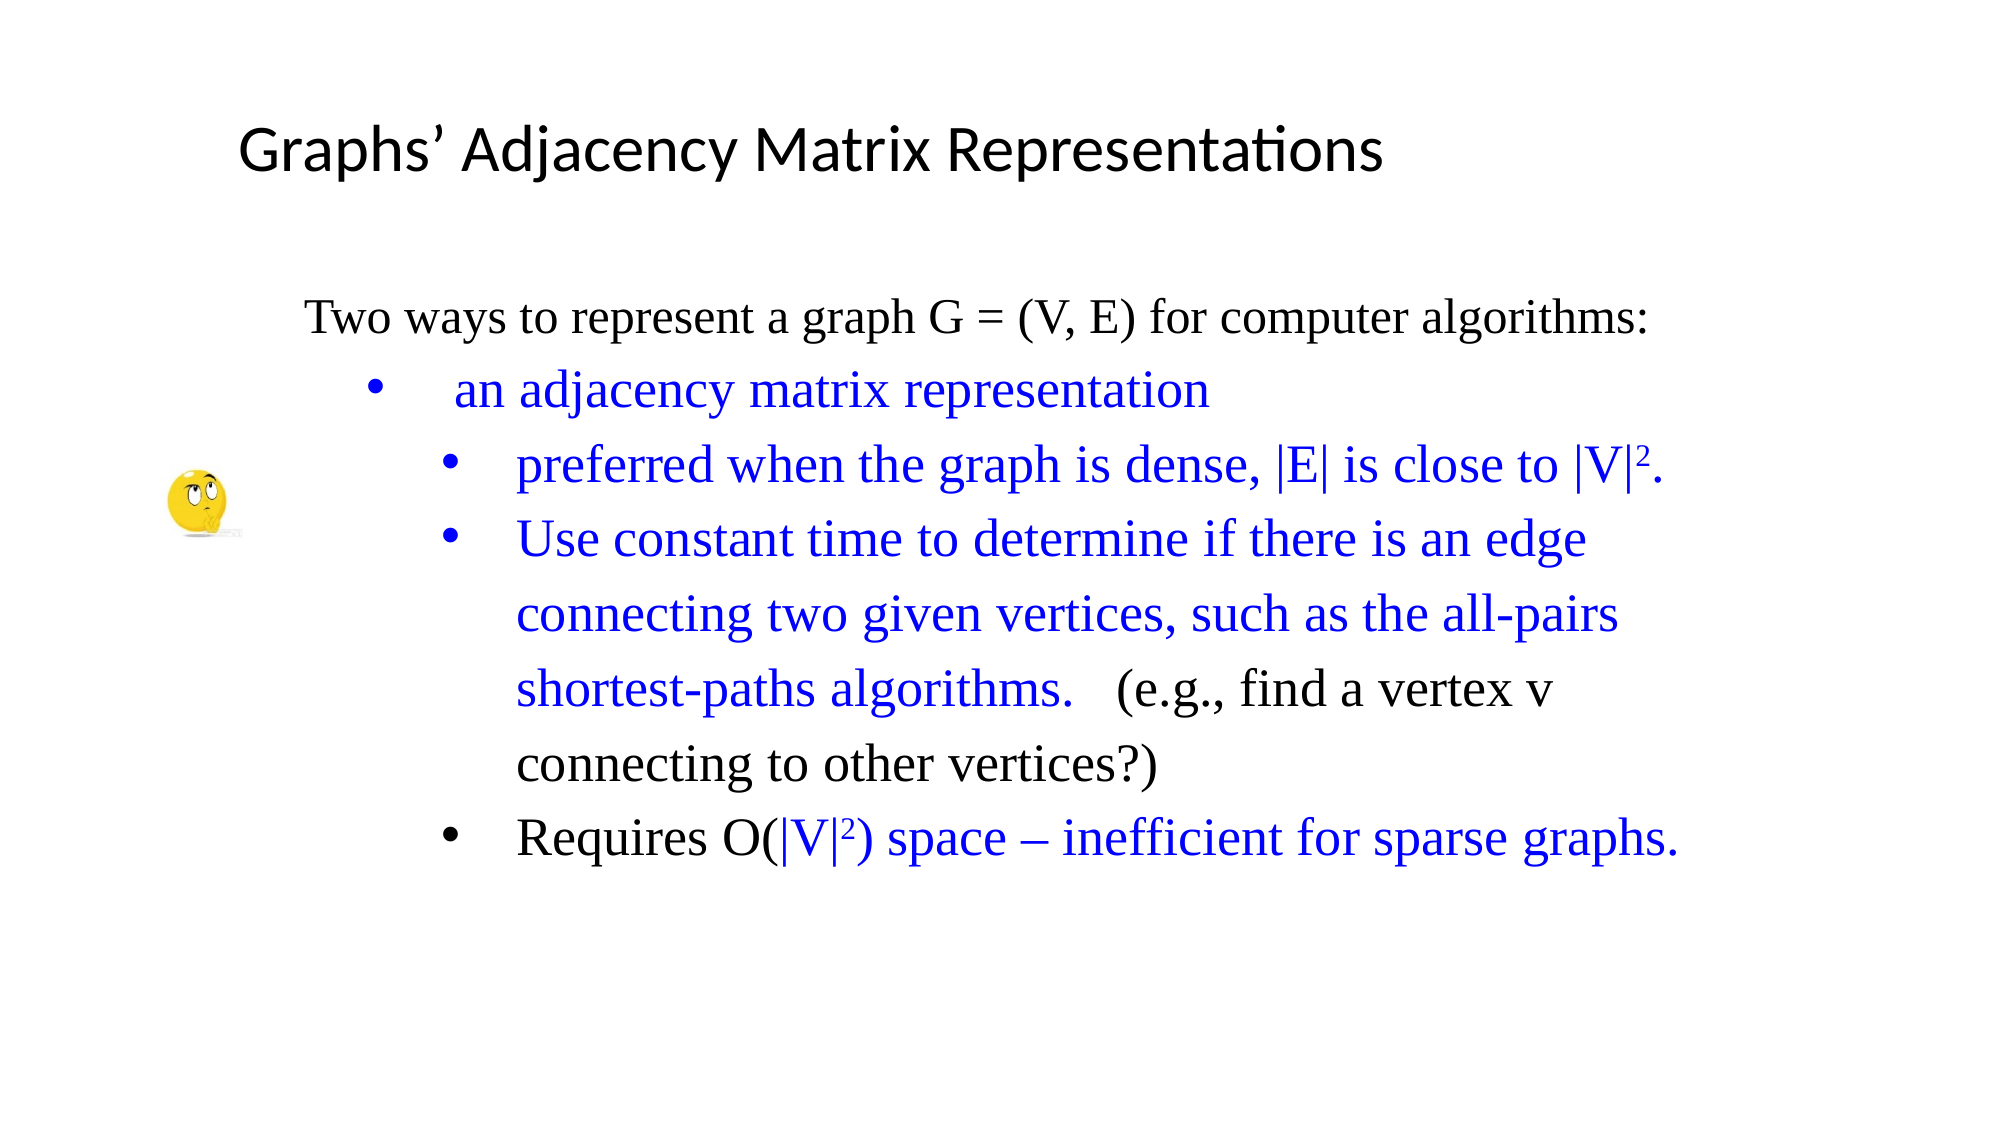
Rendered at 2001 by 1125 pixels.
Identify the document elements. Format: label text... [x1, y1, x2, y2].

picture [147, 465, 245, 540]
text_box Graphs’ Adjacency Matrix Representations [223, 85, 1551, 193]
text_box Two ways to represent a graph G = (V, E) for computer algorithms: an adjacency matrix representation preferred when the graph is dense, |E| is close to |V|2. Use constant time to determine if there is an edge connecting two given vertices, such as the all-pairs shortest-paths algorithms. (e.g., find a vertex v connecting to other vertices?) Requires O(|V|2) space – inefficient for sparse graphs. [276, 267, 1752, 874]
